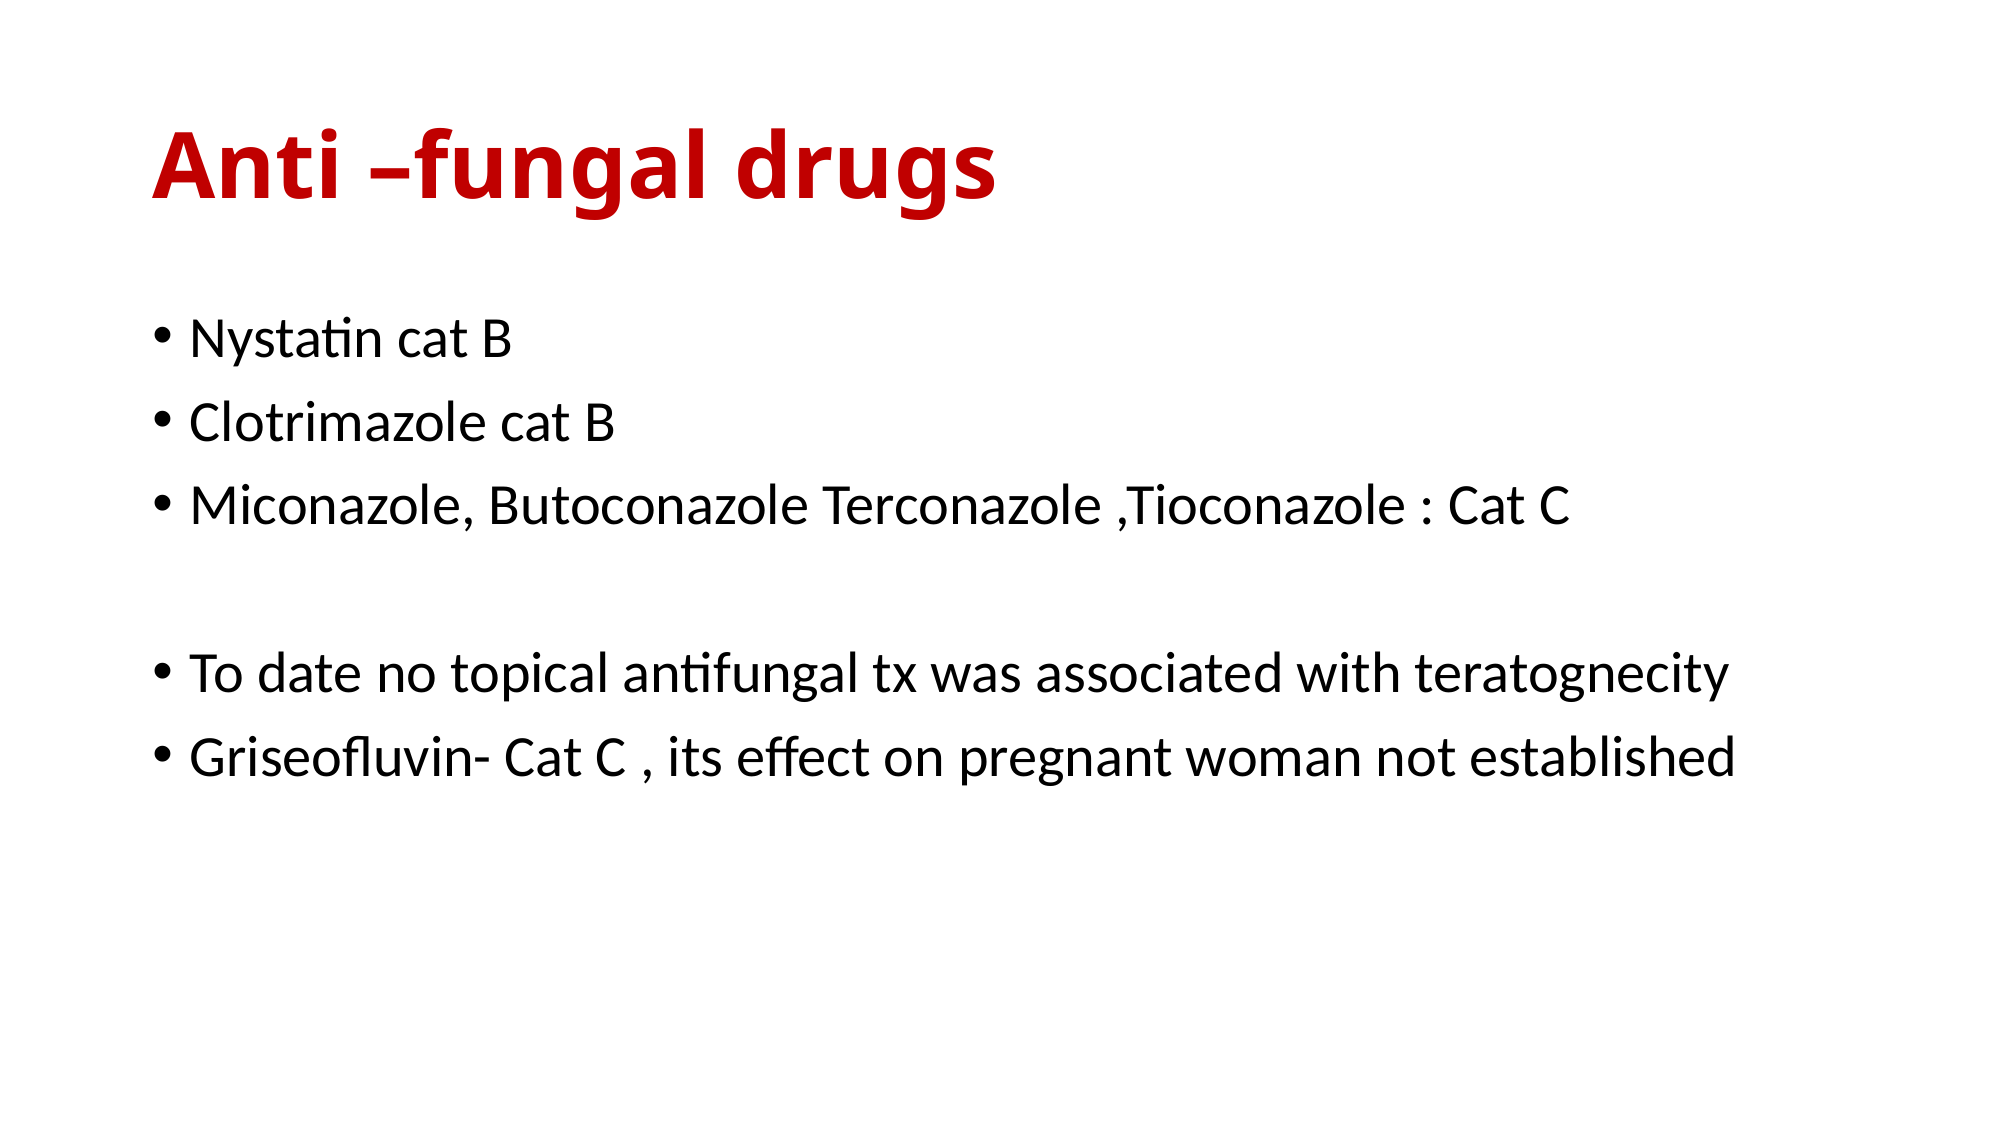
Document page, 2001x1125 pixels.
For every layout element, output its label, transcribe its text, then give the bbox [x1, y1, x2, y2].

title Anti –fungal drugs [137, 59, 1863, 278]
list Nystatin cat B Clotrimazole cat B Miconazole, Butoconazole Terconazole ,Tioconazole : Cat C To date no topical antifungal tx was associated with teratognecity Griseofluvin- Cat C , its effect on pregnant woman not established [137, 299, 1863, 1014]
